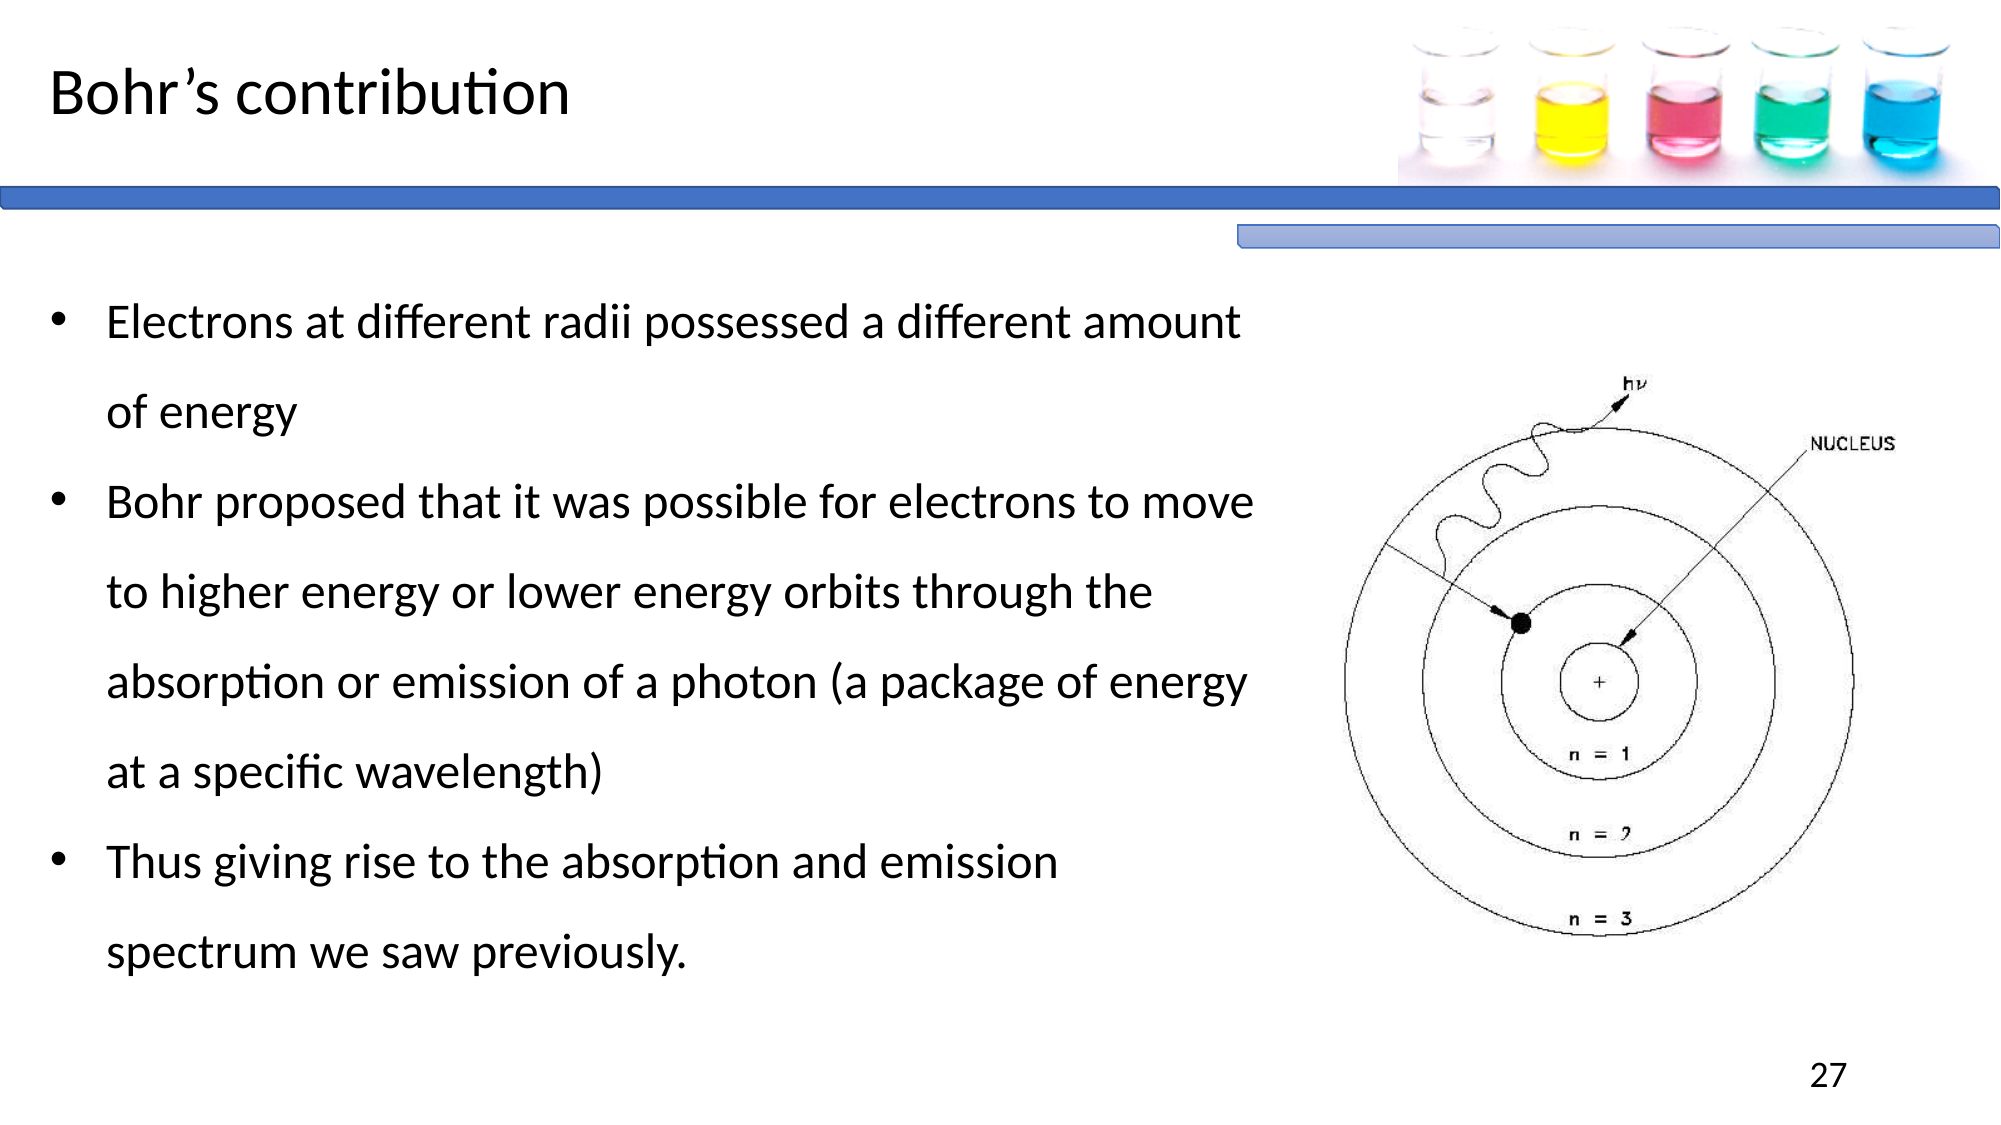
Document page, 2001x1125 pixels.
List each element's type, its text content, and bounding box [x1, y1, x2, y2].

text_box Electrons at different radii possessed a different amount of energy Bohr proposed that it was possible for electrons to move to higher energy or lower energy orbits through the absorption or emission of a photon (a package of energy at a specific wavelength) Thus giving rise to the absorption and emission spectrum we saw previously. [34, 251, 1271, 986]
picture [1397, 0, 2000, 188]
text_box Bohr’s contribution [34, 40, 1324, 136]
slide_number ‹#› [1412, 1042, 1863, 1103]
text_box [0, 186, 2000, 209]
text_box [1237, 224, 2000, 248]
picture [1342, 373, 1896, 939]
